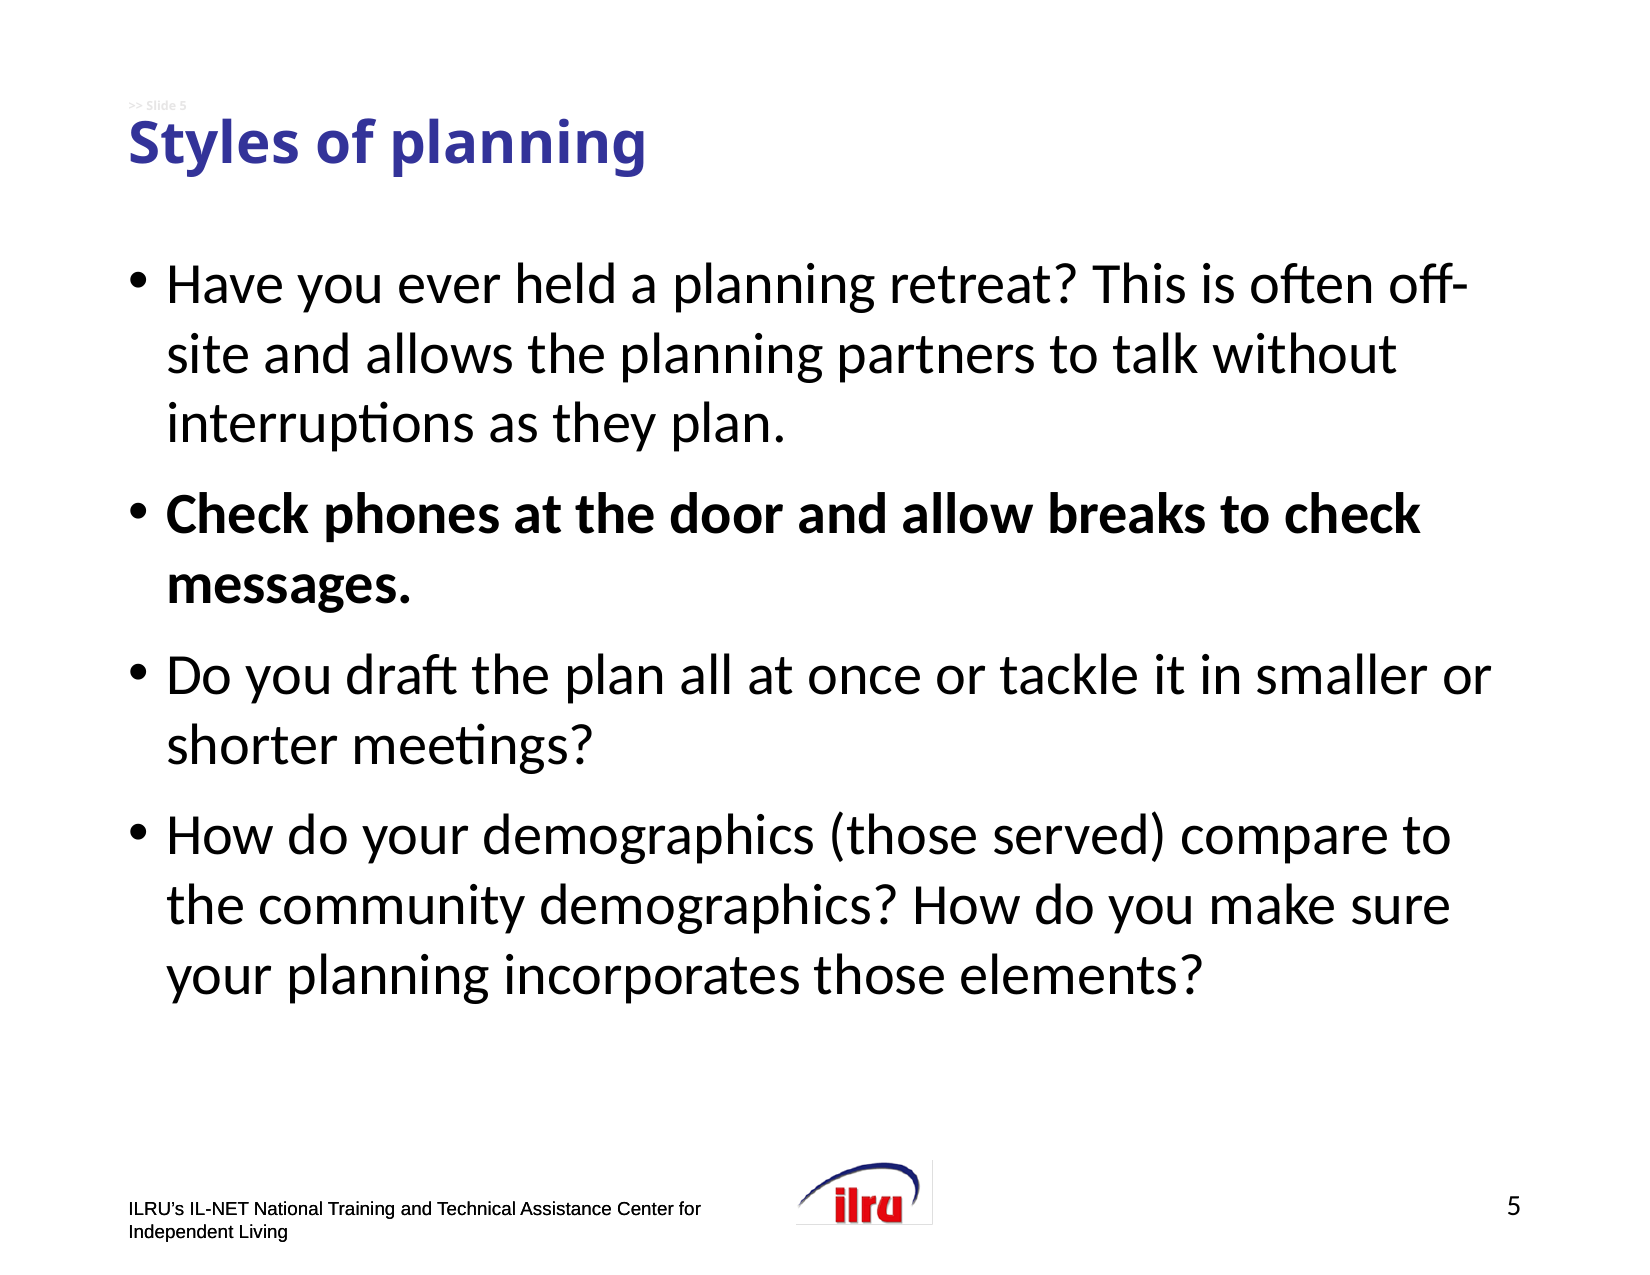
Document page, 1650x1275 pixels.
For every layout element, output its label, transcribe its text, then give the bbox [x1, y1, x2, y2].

list Have you ever held a planning retreat? This is often off-site and allows the planning partners to talk without interruptions as they plan. Check phones at the door and allow breaks to check messages. Do you draft the plan all at once or tackle it in smaller or shorter meetings? How do your demographics (those served) compare to the community demographics? How do you make sure your planning incorporates those elements? [113, 237, 1550, 1097]
title >> Slide 5 Styles of planning [113, 62, 1588, 213]
picture [795, 1159, 933, 1225]
slide_number 5 [1165, 1169, 1537, 1238]
